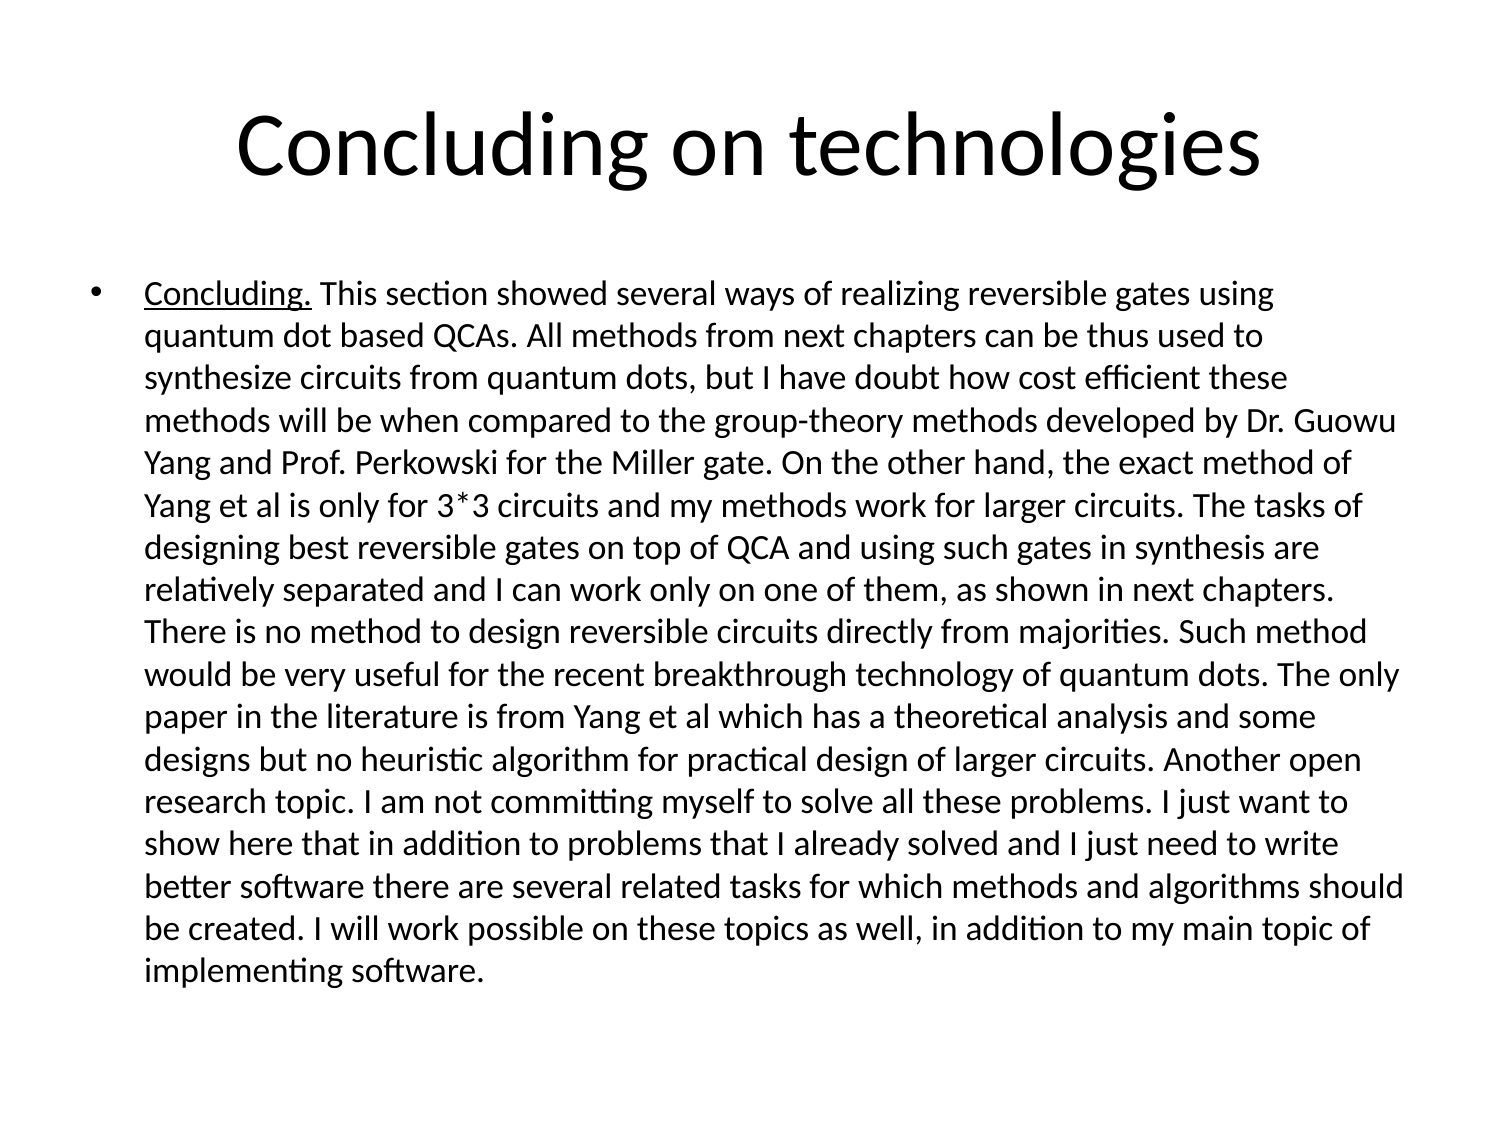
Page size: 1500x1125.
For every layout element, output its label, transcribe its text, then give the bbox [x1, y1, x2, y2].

title Concluding on technologies [75, 45, 1425, 233]
list Concluding. This section showed several ways of realizing reversible gates using quantum dot based QCAs. All methods from next chapters can be thus used to synthesize circuits from quantum dots, but I have doubt how cost efficient these methods will be when compared to the group-theory methods developed by Dr. Guowu Yang and Prof. Perkowski for the Miller gate. On the other hand, the exact method of Yang et al is only for 3*3 circuits and my methods work for larger circuits. The tasks of designing best reversible gates on top of QCA and using such gates in synthesis are relatively separated and I can work only on one of them, as shown in next chapters. There is no method to design reversible circuits directly from majorities. Such method would be very useful for the recent breakthrough technology of quantum dots. The only paper in the literature is from Yang et al which has a theoretical analysis and some designs but no heuristic algorithm for practical design of larger circuits. Another open research topic. I am not committing myself to solve all these problems. I just want to show here that in addition to problems that I already solved and I just need to write better software there are several related tasks for which methods and algorithms should be created. I will work possible on these topics as well, in addition to my main topic of implementing software. [75, 262, 1425, 1005]
